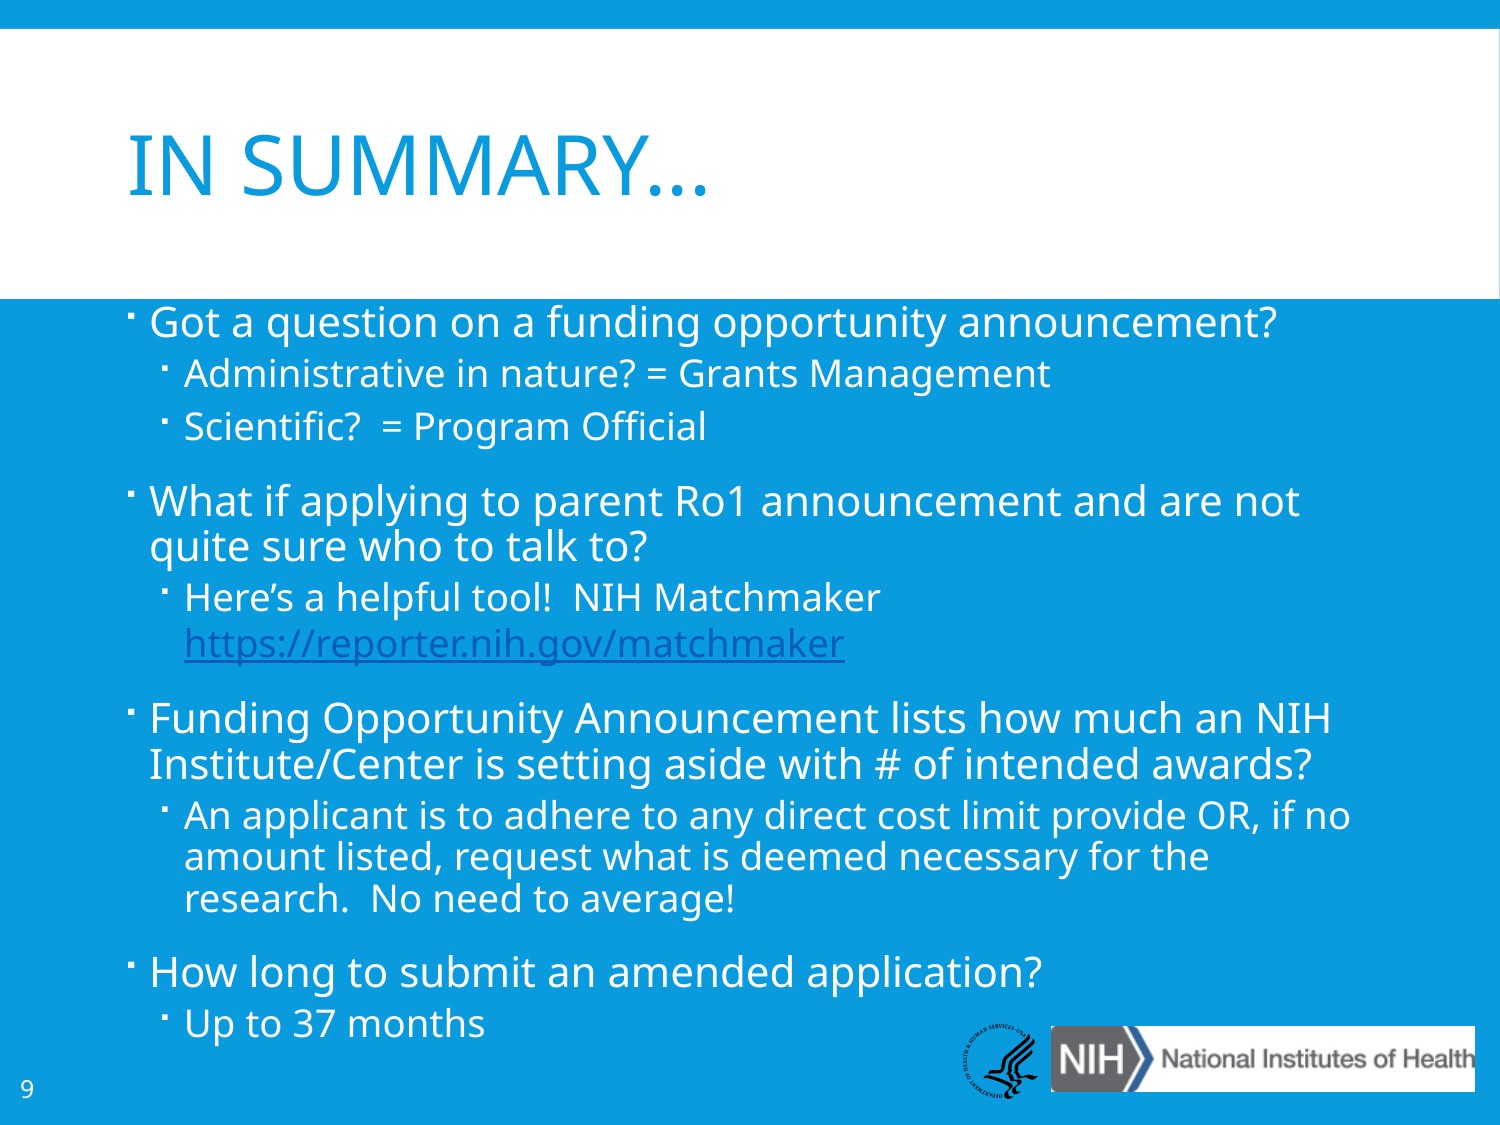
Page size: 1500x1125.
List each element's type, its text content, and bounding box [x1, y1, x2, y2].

list Got a question on a funding opportunity announcement? Administrative in nature? = Grants Management Scientific? = Program Official What if applying to parent Ro1 announcement and are not quite sure who to talk to? Here’s a helpful tool! NIH Matchmaker https://reporter.nih.gov/matchmaker Funding Opportunity Announcement lists how much an NIH Institute/Center is setting aside with # of intended awards? An applicant is to adhere to any direct cost limit provide OR, if no amount listed, request what is deemed necessary for the research. No need to average! How long to submit an amended application? Up to 37 months [106, 294, 1382, 1065]
picture [1052, 1027, 1474, 1091]
title In summary... [112, 46, 1388, 295]
slide_number 9 [12, 1060, 129, 1121]
